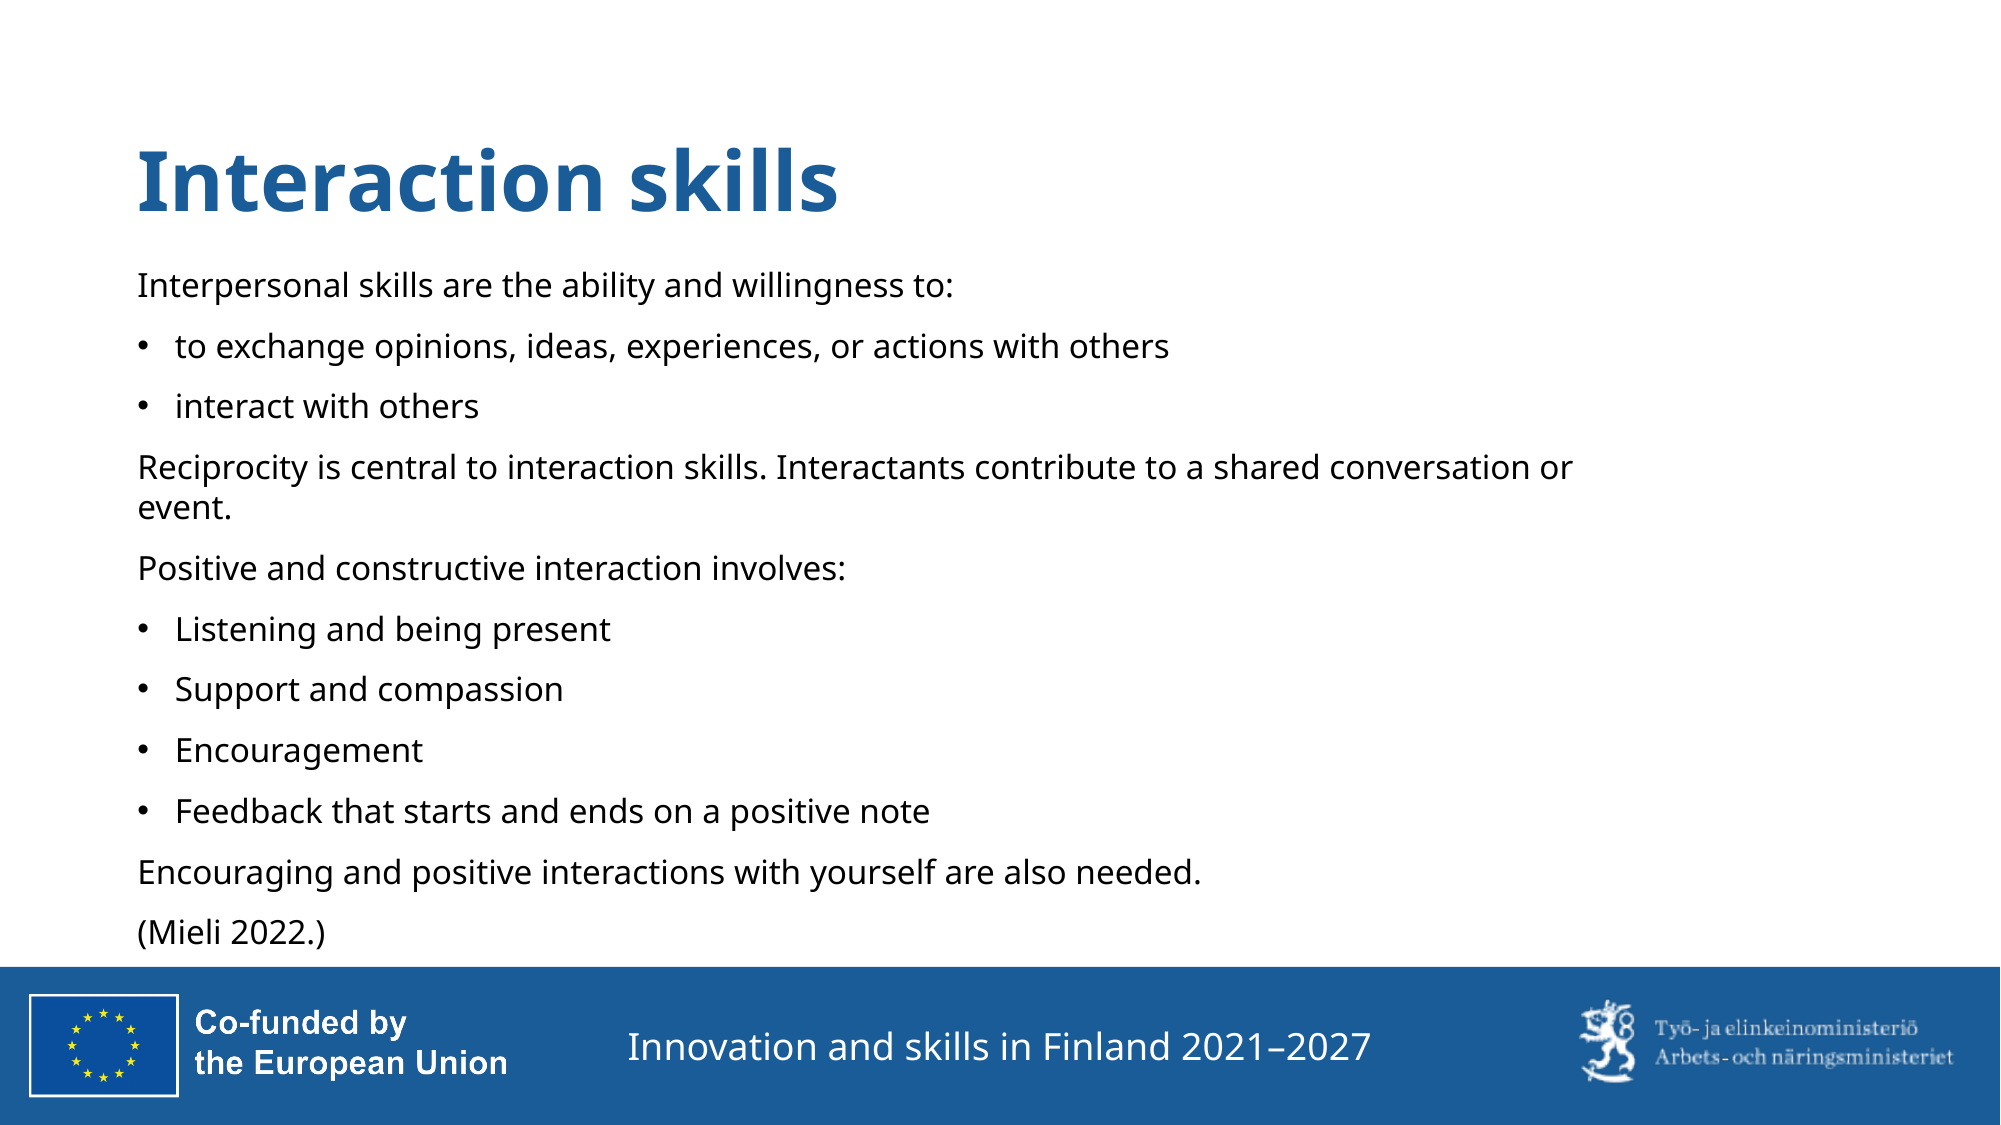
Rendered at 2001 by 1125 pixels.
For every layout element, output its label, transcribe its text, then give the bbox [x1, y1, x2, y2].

title Interaction skills [137, 59, 1863, 230]
list Interpersonal skills are the ability and willingness to: to exchange opinions, ideas, experiences, or actions with others interact with others Reciprocity is central to interaction skills. Interactants contribute to a shared conversation or event. Positive and constructive interaction involves: Listening and being present Support and compassion Encouragement Feedback that starts and ends on a positive note Encouraging and positive interactions with yourself are also needed. (Mieli 2022.) [137, 263, 1673, 861]
